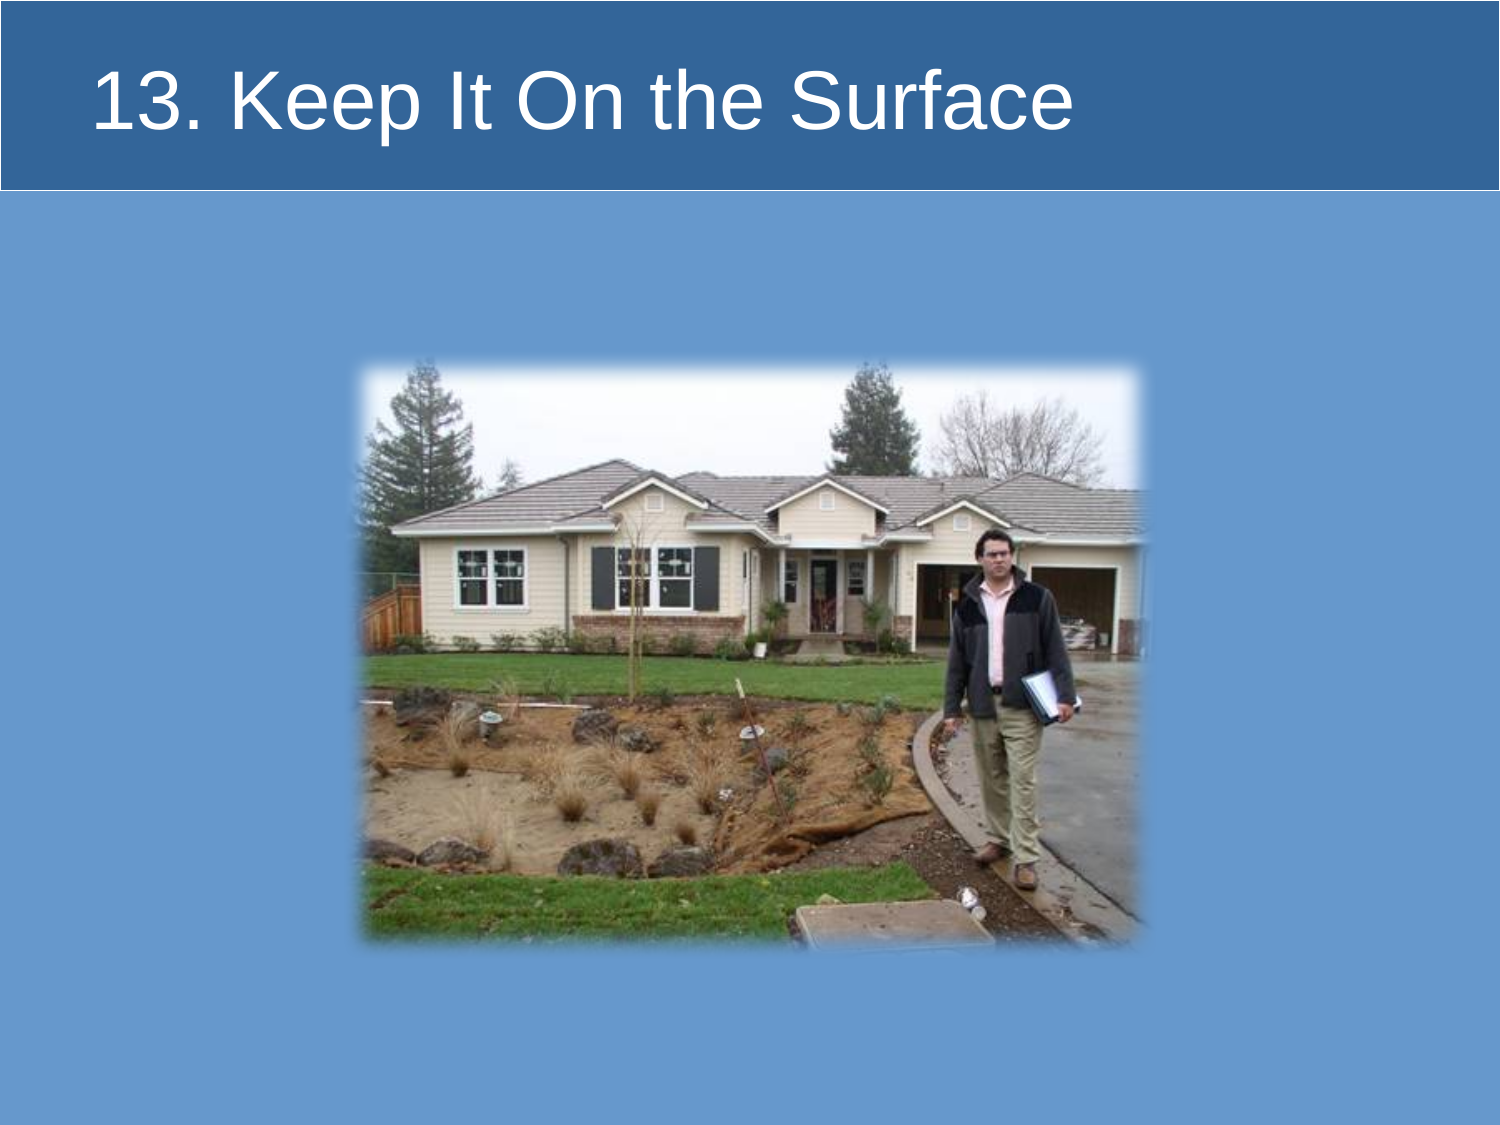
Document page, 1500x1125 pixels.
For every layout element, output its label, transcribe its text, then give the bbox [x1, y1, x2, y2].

picture [343, 349, 1157, 959]
title 13. Keep It On the Surface [75, 31, 1406, 161]
